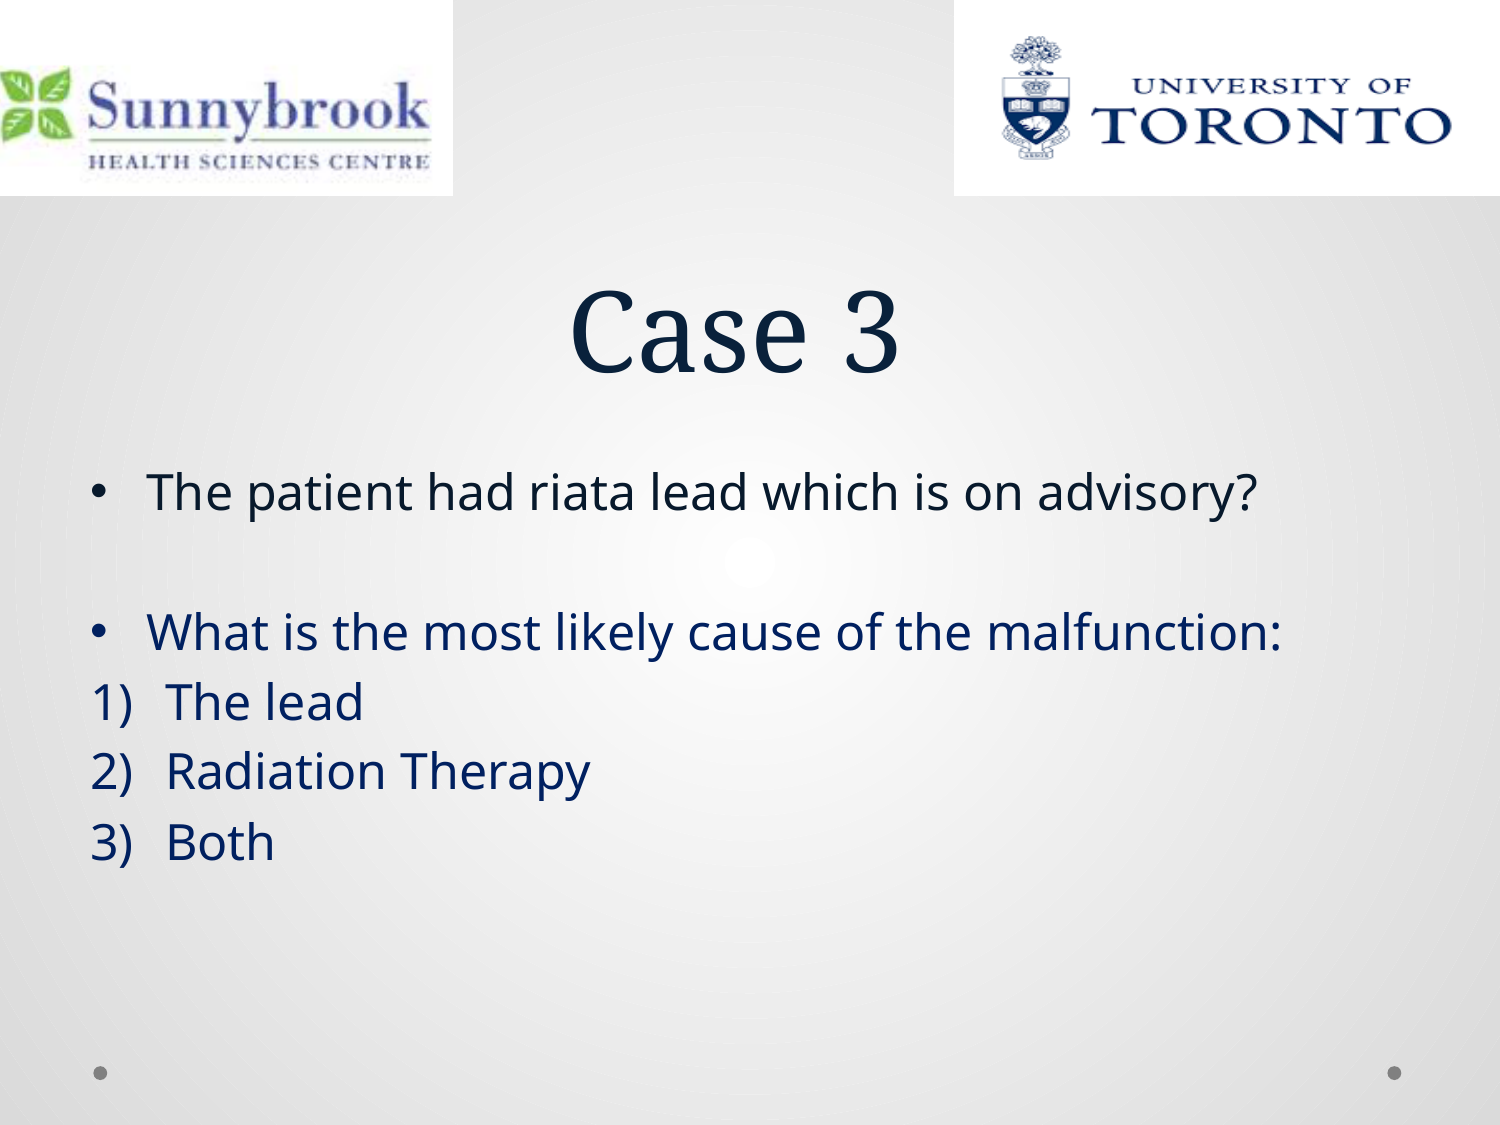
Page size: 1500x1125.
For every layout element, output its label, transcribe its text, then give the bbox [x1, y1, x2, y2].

title Case 3 [75, 195, 1425, 403]
picture [0, 0, 453, 196]
list The patient had riata lead which is on advisory? What is the most likely cause of the malfunction: The lead Radiation Therapy Both [75, 452, 1425, 1005]
picture [953, 0, 1500, 196]
